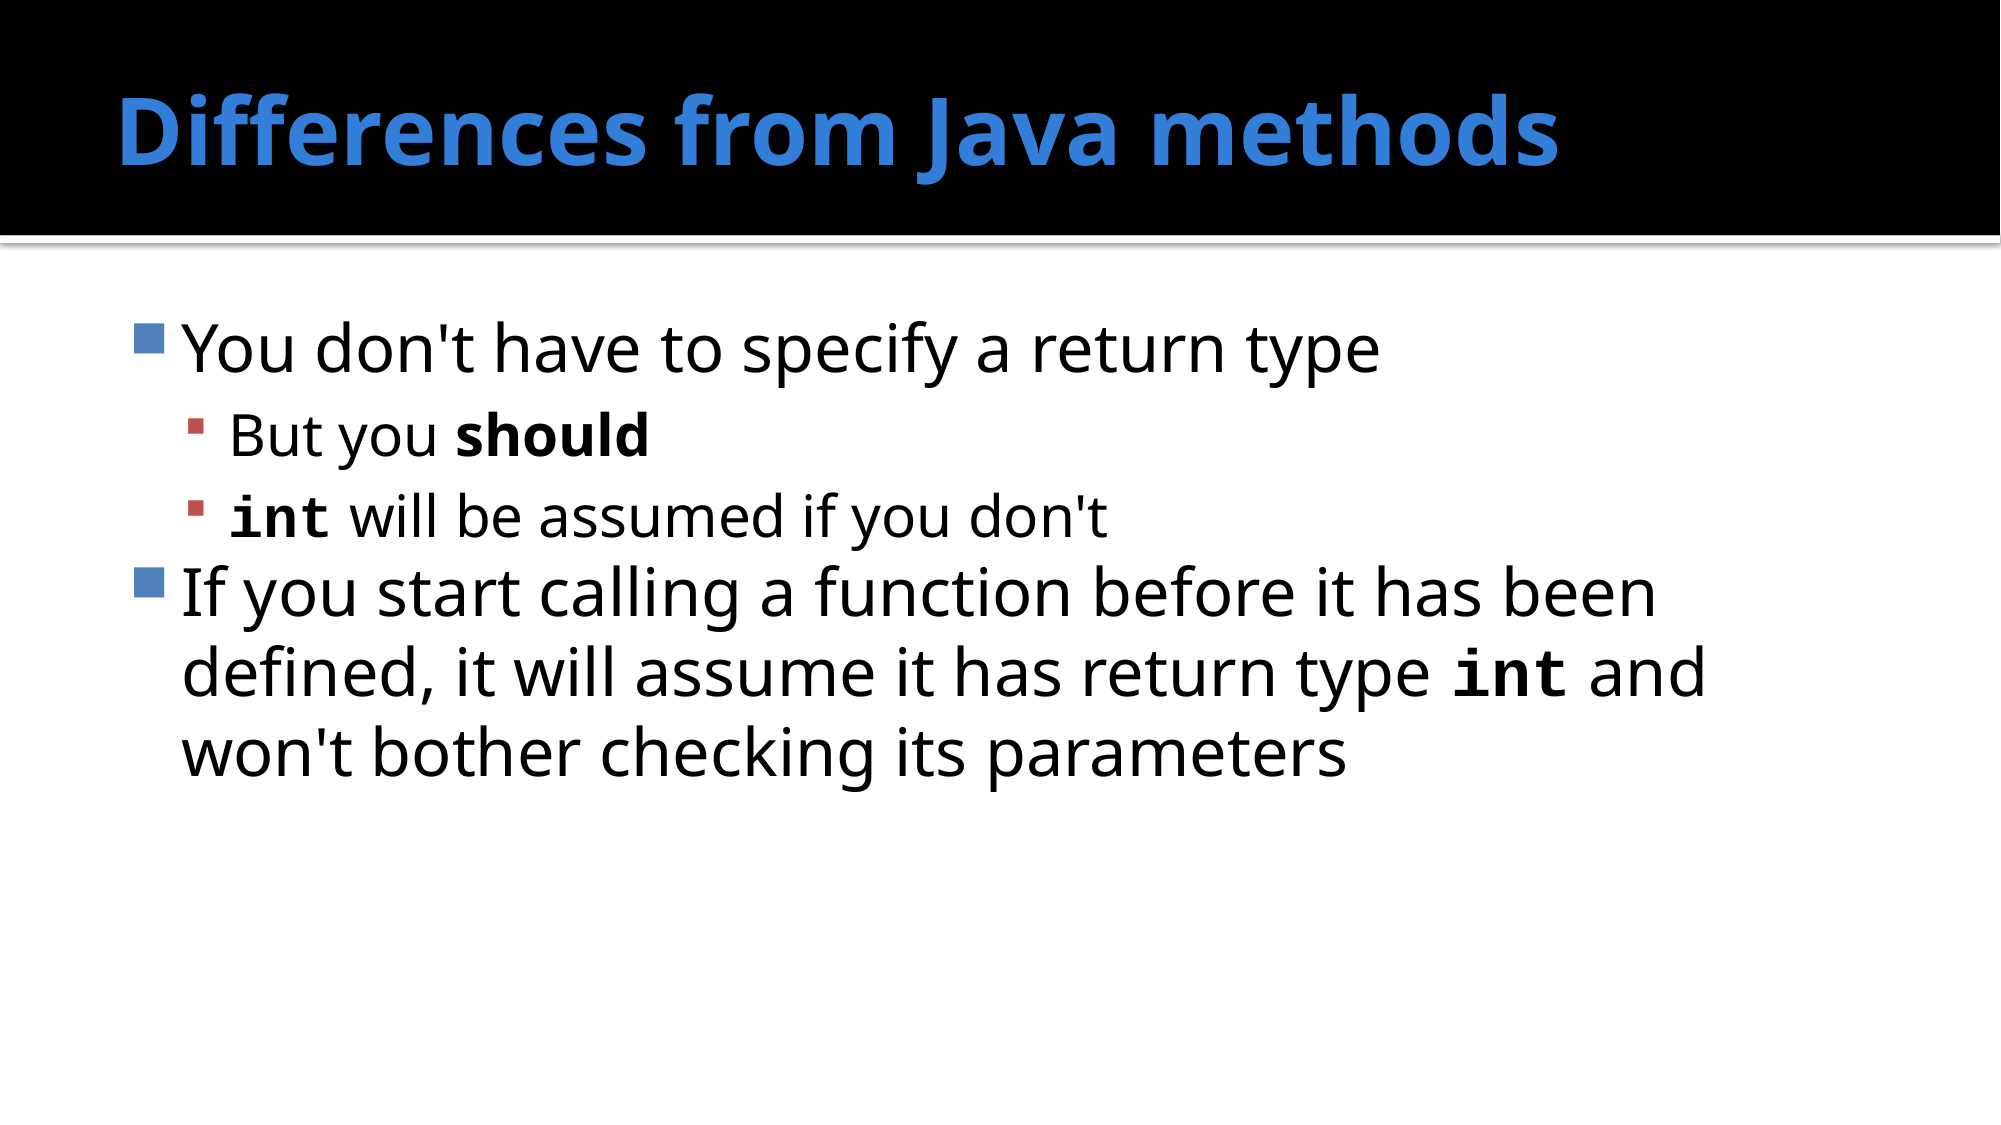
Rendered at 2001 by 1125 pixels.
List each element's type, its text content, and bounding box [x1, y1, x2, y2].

title Differences from Java methods [99, 25, 1900, 231]
list You don't have to specify a return type But you should int will be assumed if you don't If you start calling a function before it has been defined, it will assume it has return type int and won't bother checking its parameters [99, 291, 1900, 1050]
